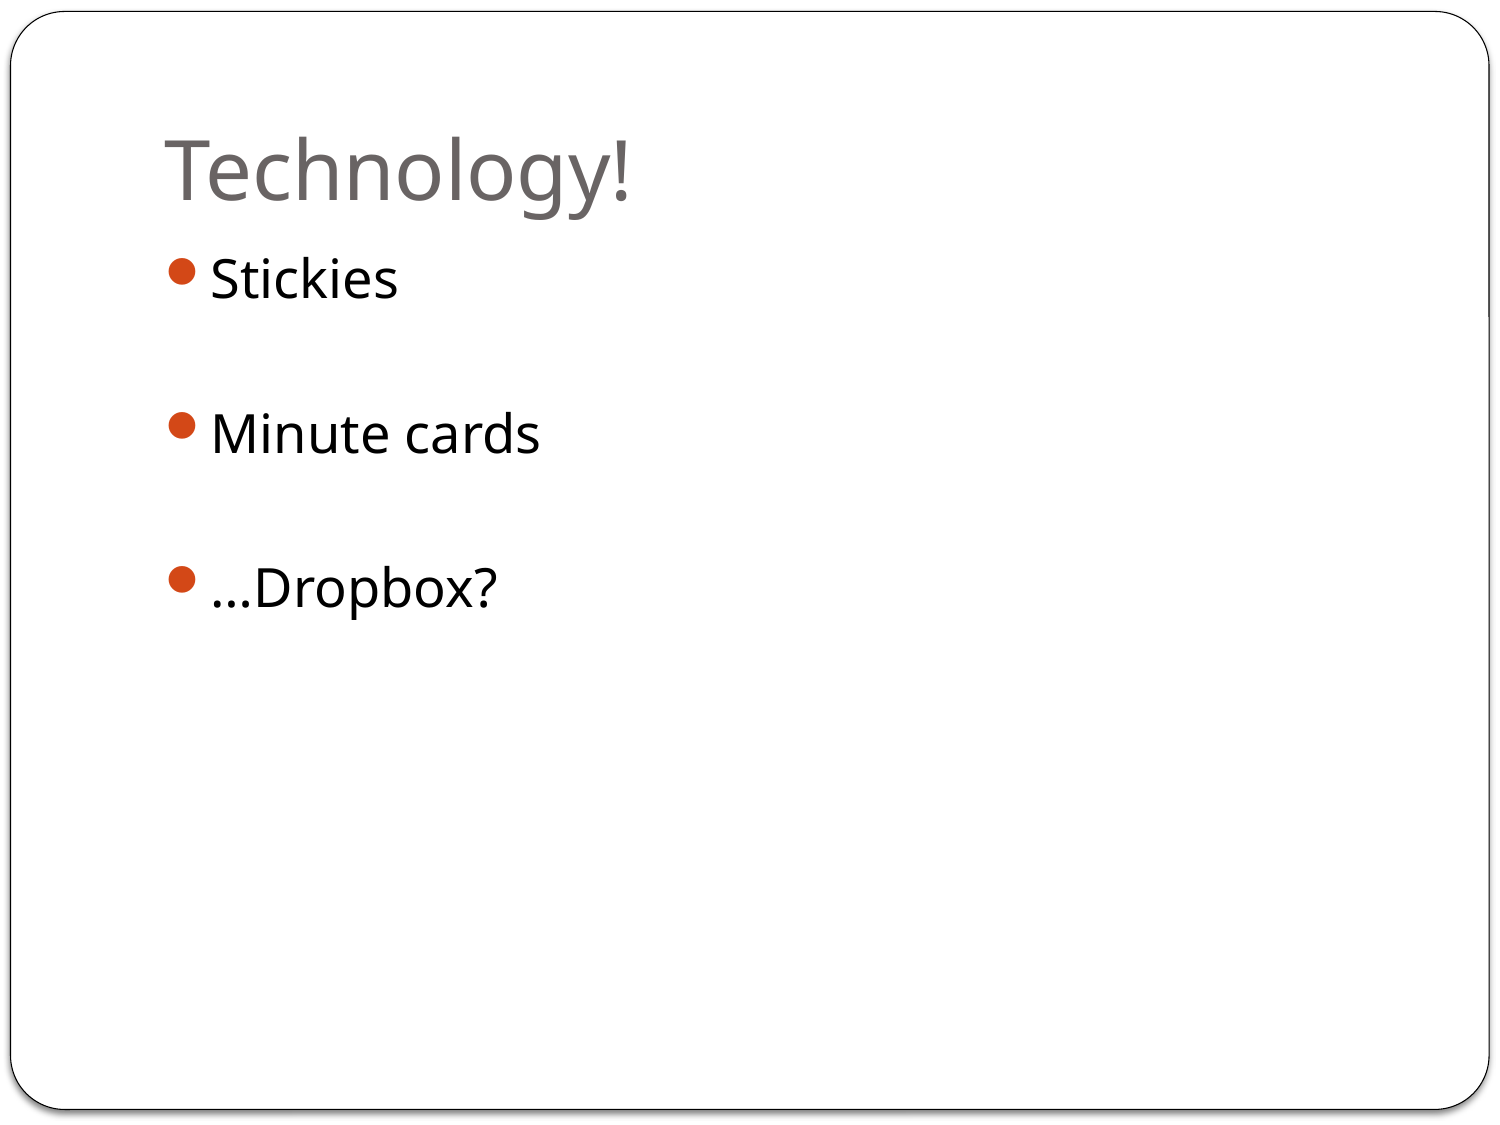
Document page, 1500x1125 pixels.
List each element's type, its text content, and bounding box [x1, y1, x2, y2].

list Stickies Minute cards …Dropbox? [150, 237, 1425, 988]
title Technology! [150, 45, 1425, 233]
